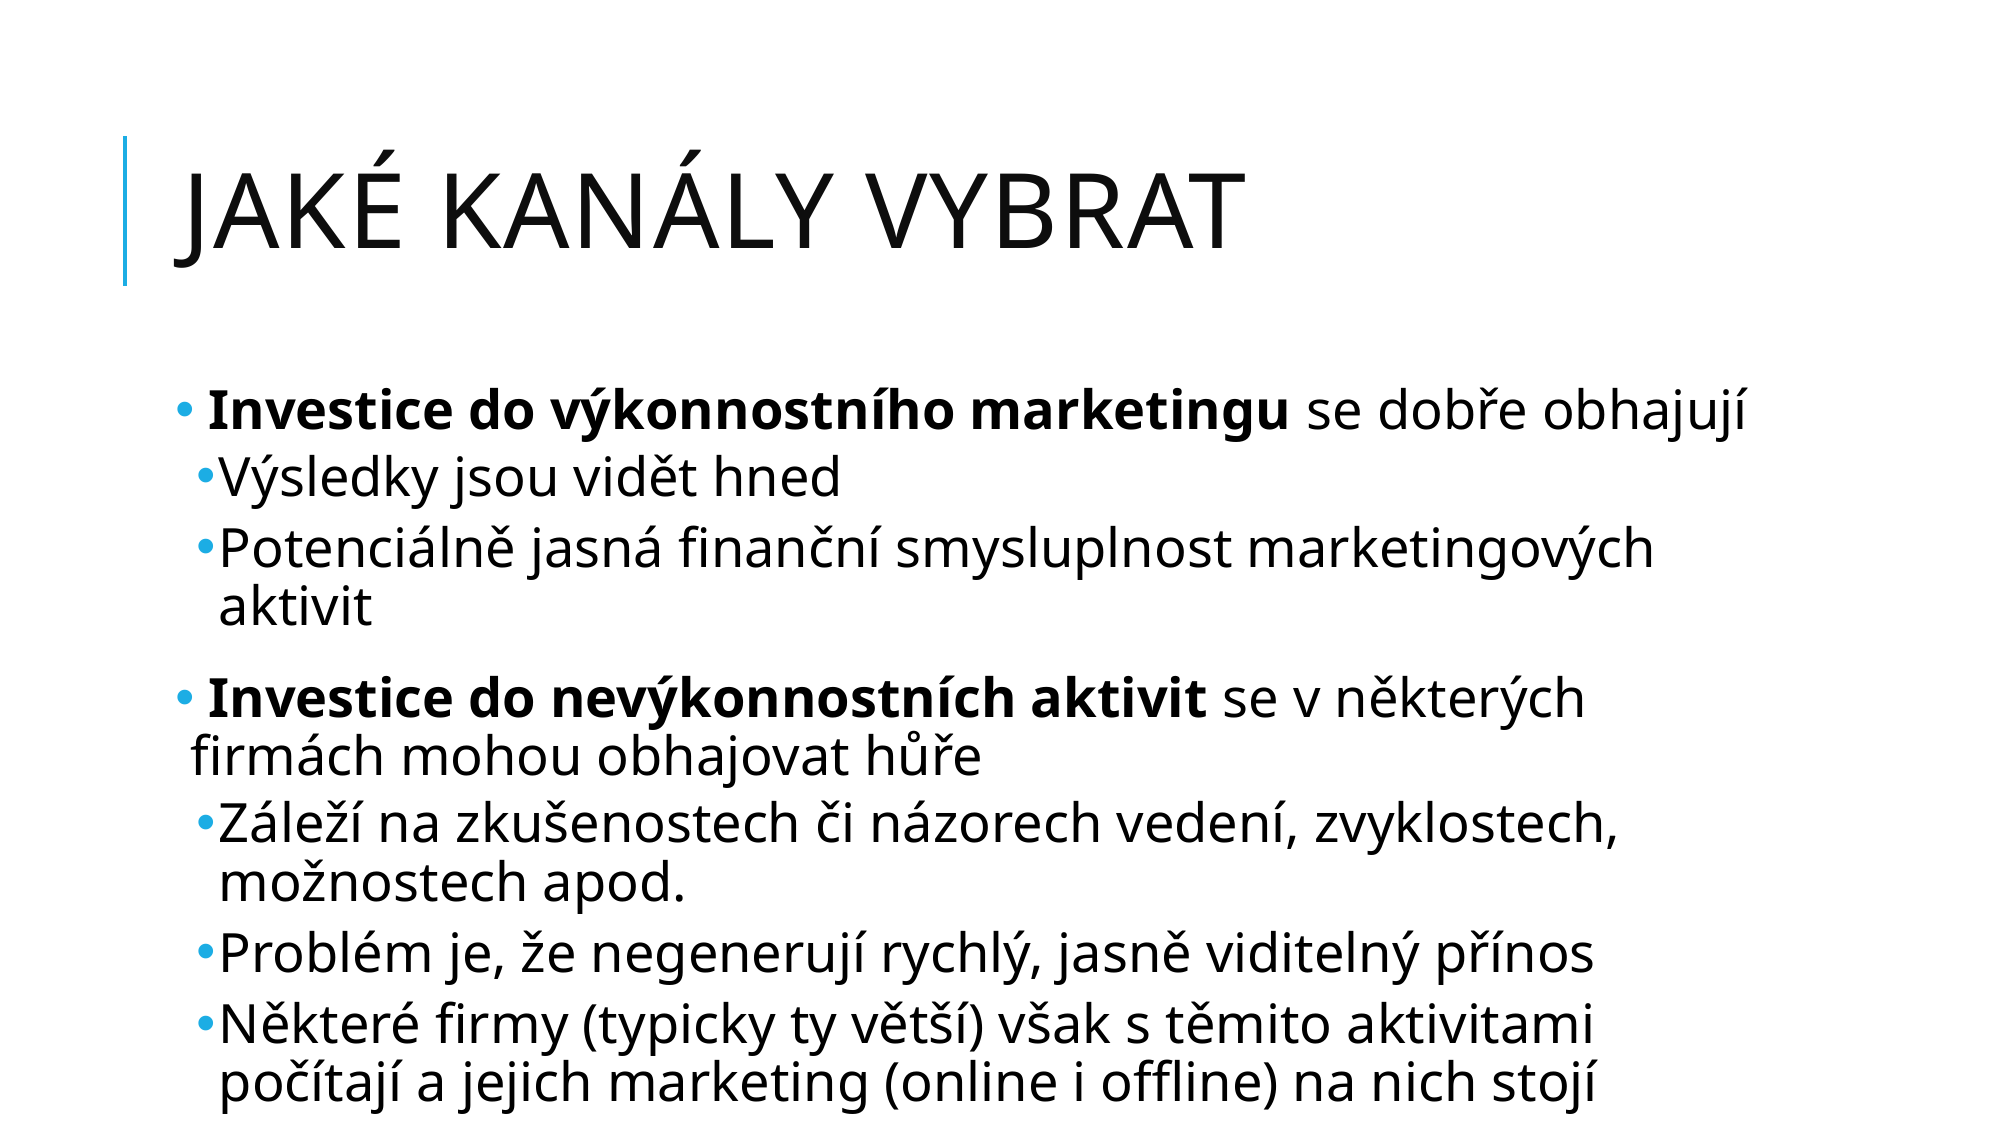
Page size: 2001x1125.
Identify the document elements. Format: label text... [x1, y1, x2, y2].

list Investice do výkonnostního marketingu se dobře obhajují Výsledky jsou vidět hned Potenciálně jasná finanční smysluplnost marketingových aktivit Investice do nevýkonnostních aktivit se v některých firmách mohou obhajovat hůře Záleží na zkušenostech či názorech vedení, zvyklostech, možnostech apod. Problém je, že negenerují rychlý, jasně viditelný přínos Některé firmy (typicky ty větší) však s těmito aktivitami počítají a jejich marketing (online i offline) na nich stojí [168, 375, 1763, 1035]
title JAKÉ KANÁLY VYBRAT [168, 96, 1763, 342]
